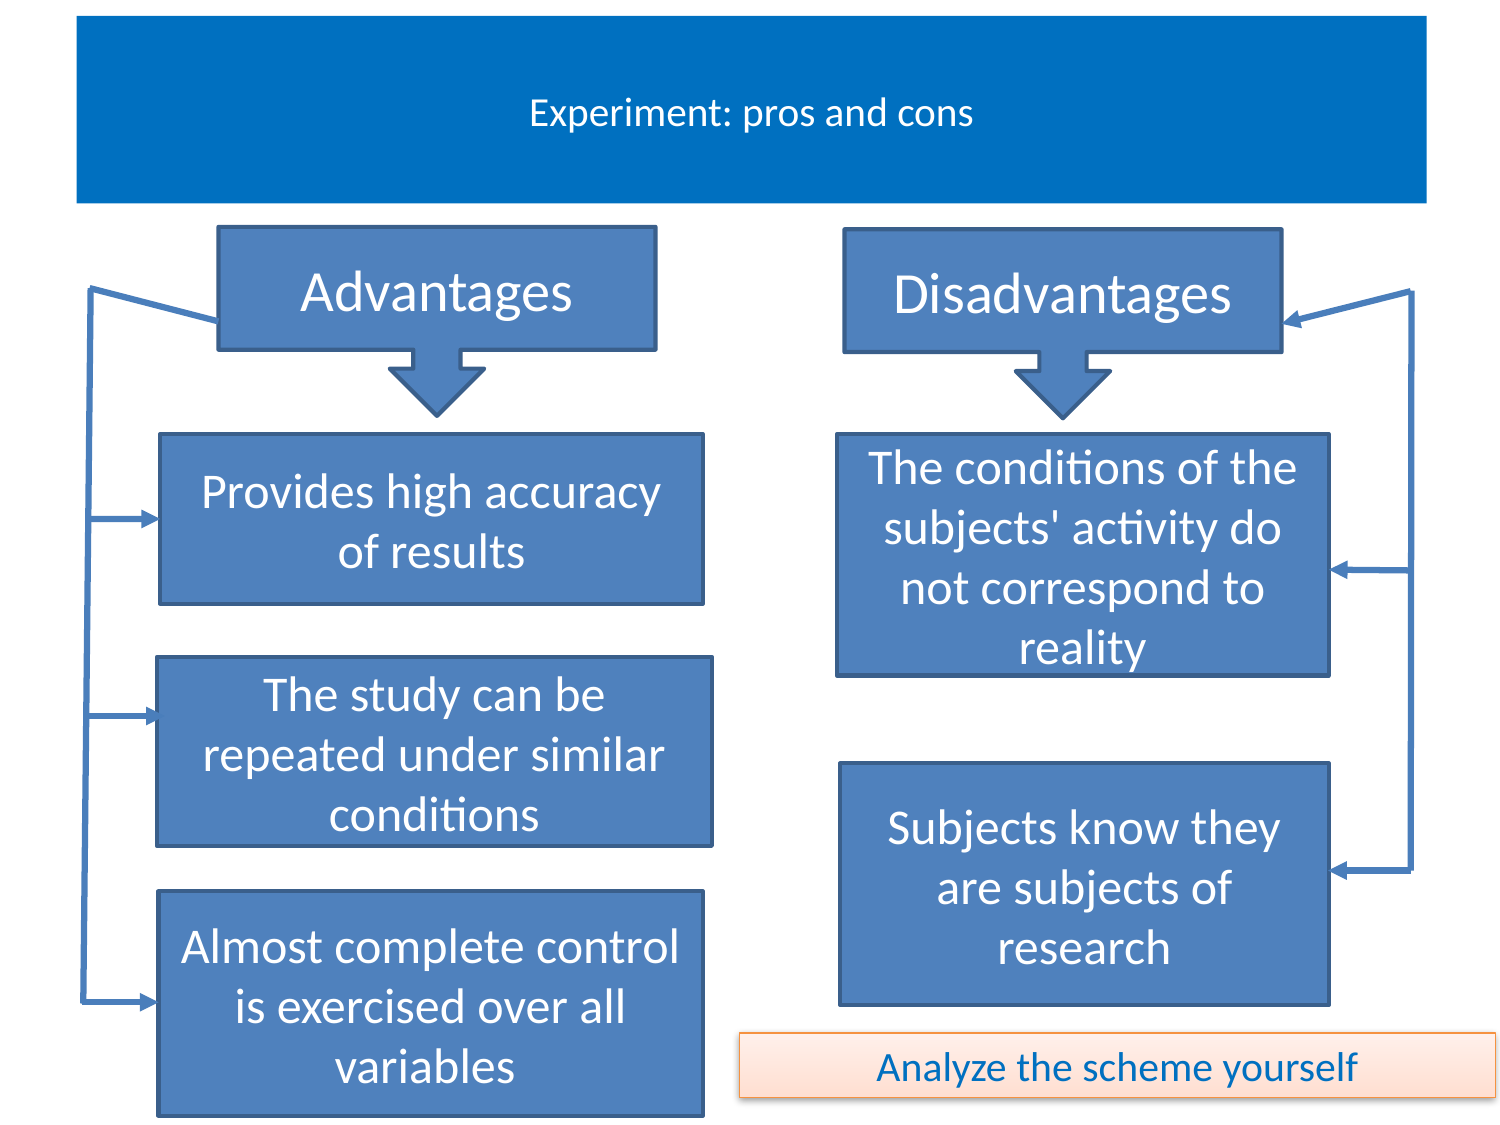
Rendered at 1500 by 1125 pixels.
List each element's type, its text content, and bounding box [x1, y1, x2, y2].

text_box The conditions of the subjects' activity do not correspond to reality [835, 432, 1331, 678]
text_box Advantages [216, 224, 658, 418]
text_box Analyze the scheme yourself [739, 1032, 1496, 1098]
text_box Provides high accuracy of results [158, 432, 705, 606]
text_box Almost complete control is exercised over all variables [156, 889, 705, 1118]
text_box The study can be repeated under similar conditions [155, 655, 714, 848]
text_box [83, 287, 91, 1001]
text_box Disadvantages [842, 227, 1284, 421]
text_box Subjects know they are subjects of research [838, 761, 1331, 1007]
title Experiment: pros and cons [76, 15, 1427, 204]
